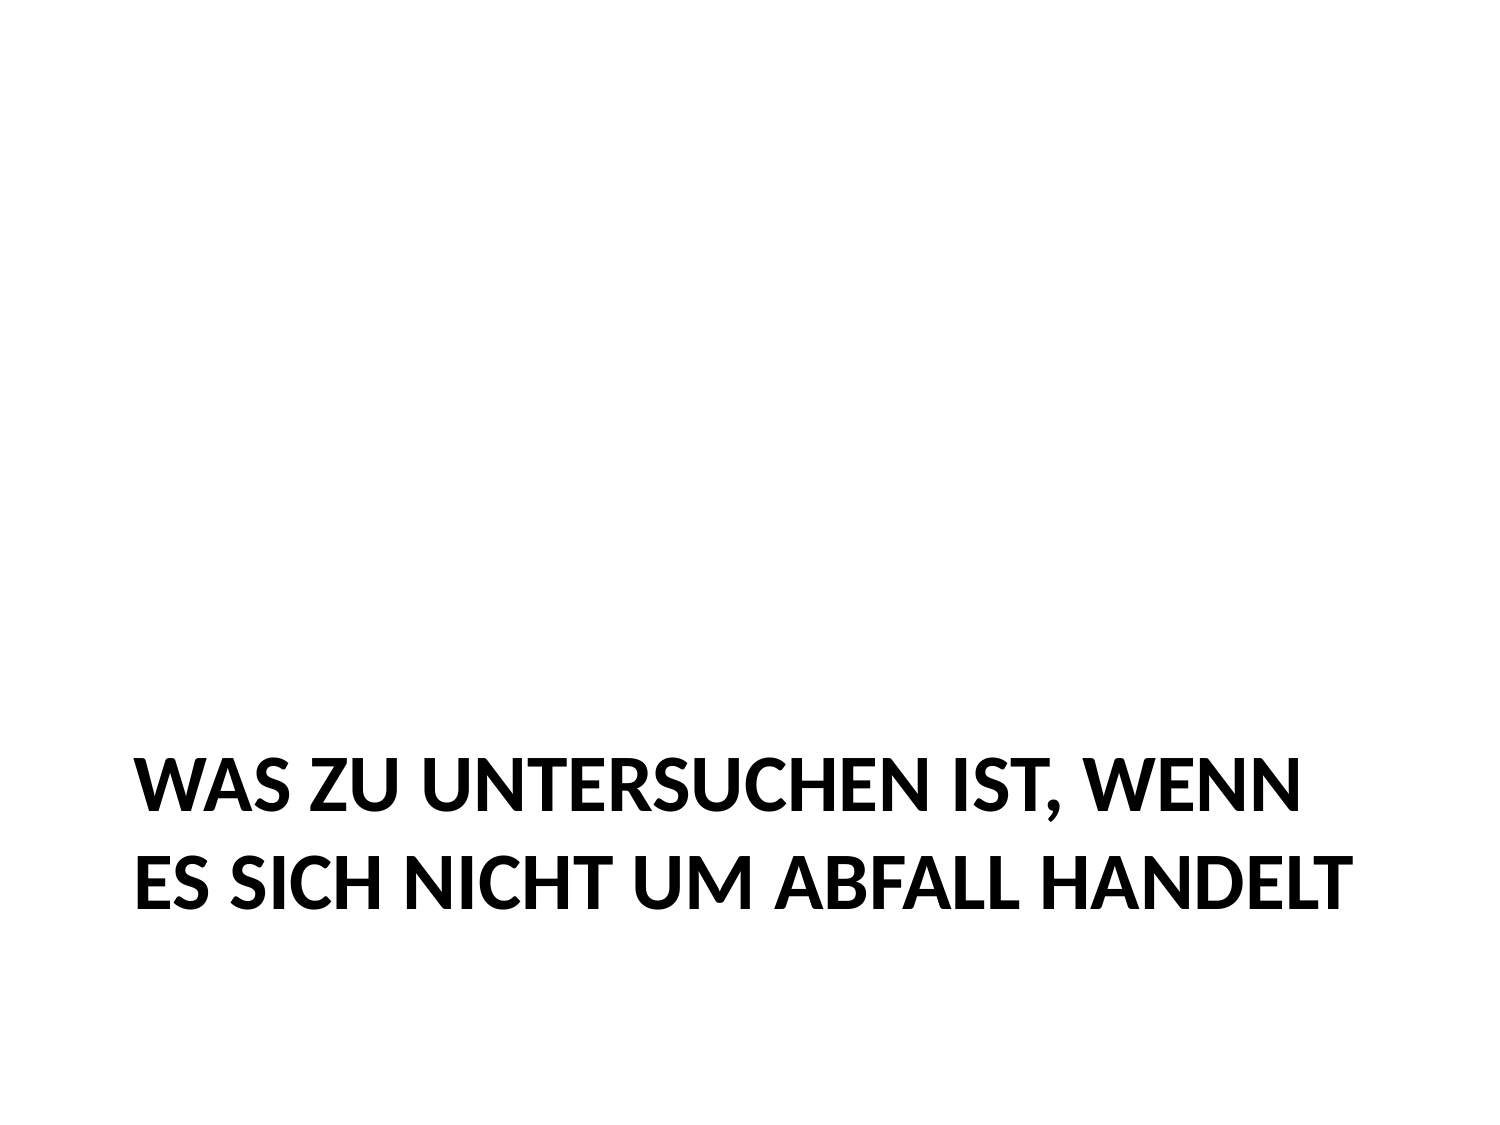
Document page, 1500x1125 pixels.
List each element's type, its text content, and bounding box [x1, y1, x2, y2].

title Was zu untersuchen IST, wenn es sich nicht um abfall handelt [118, 722, 1394, 947]
